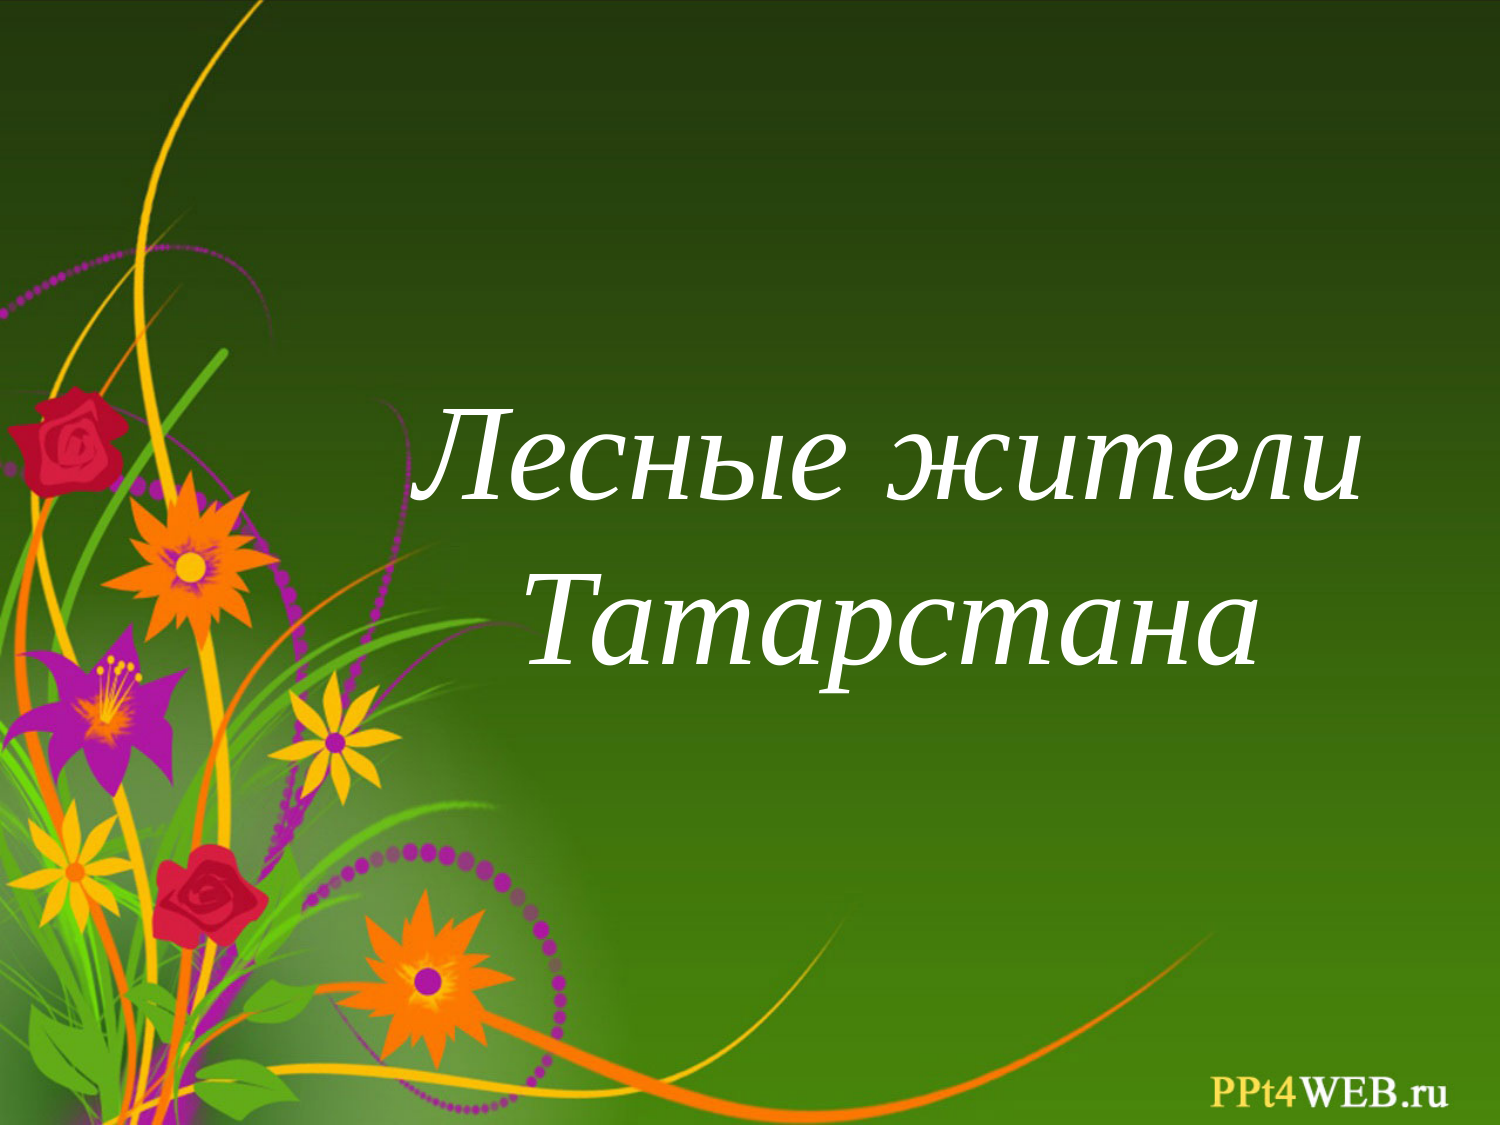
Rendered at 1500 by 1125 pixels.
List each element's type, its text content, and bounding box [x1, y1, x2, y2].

title Лесные жители Татарстана [316, 117, 1465, 938]
picture [0, 0, 1500, 1125]
